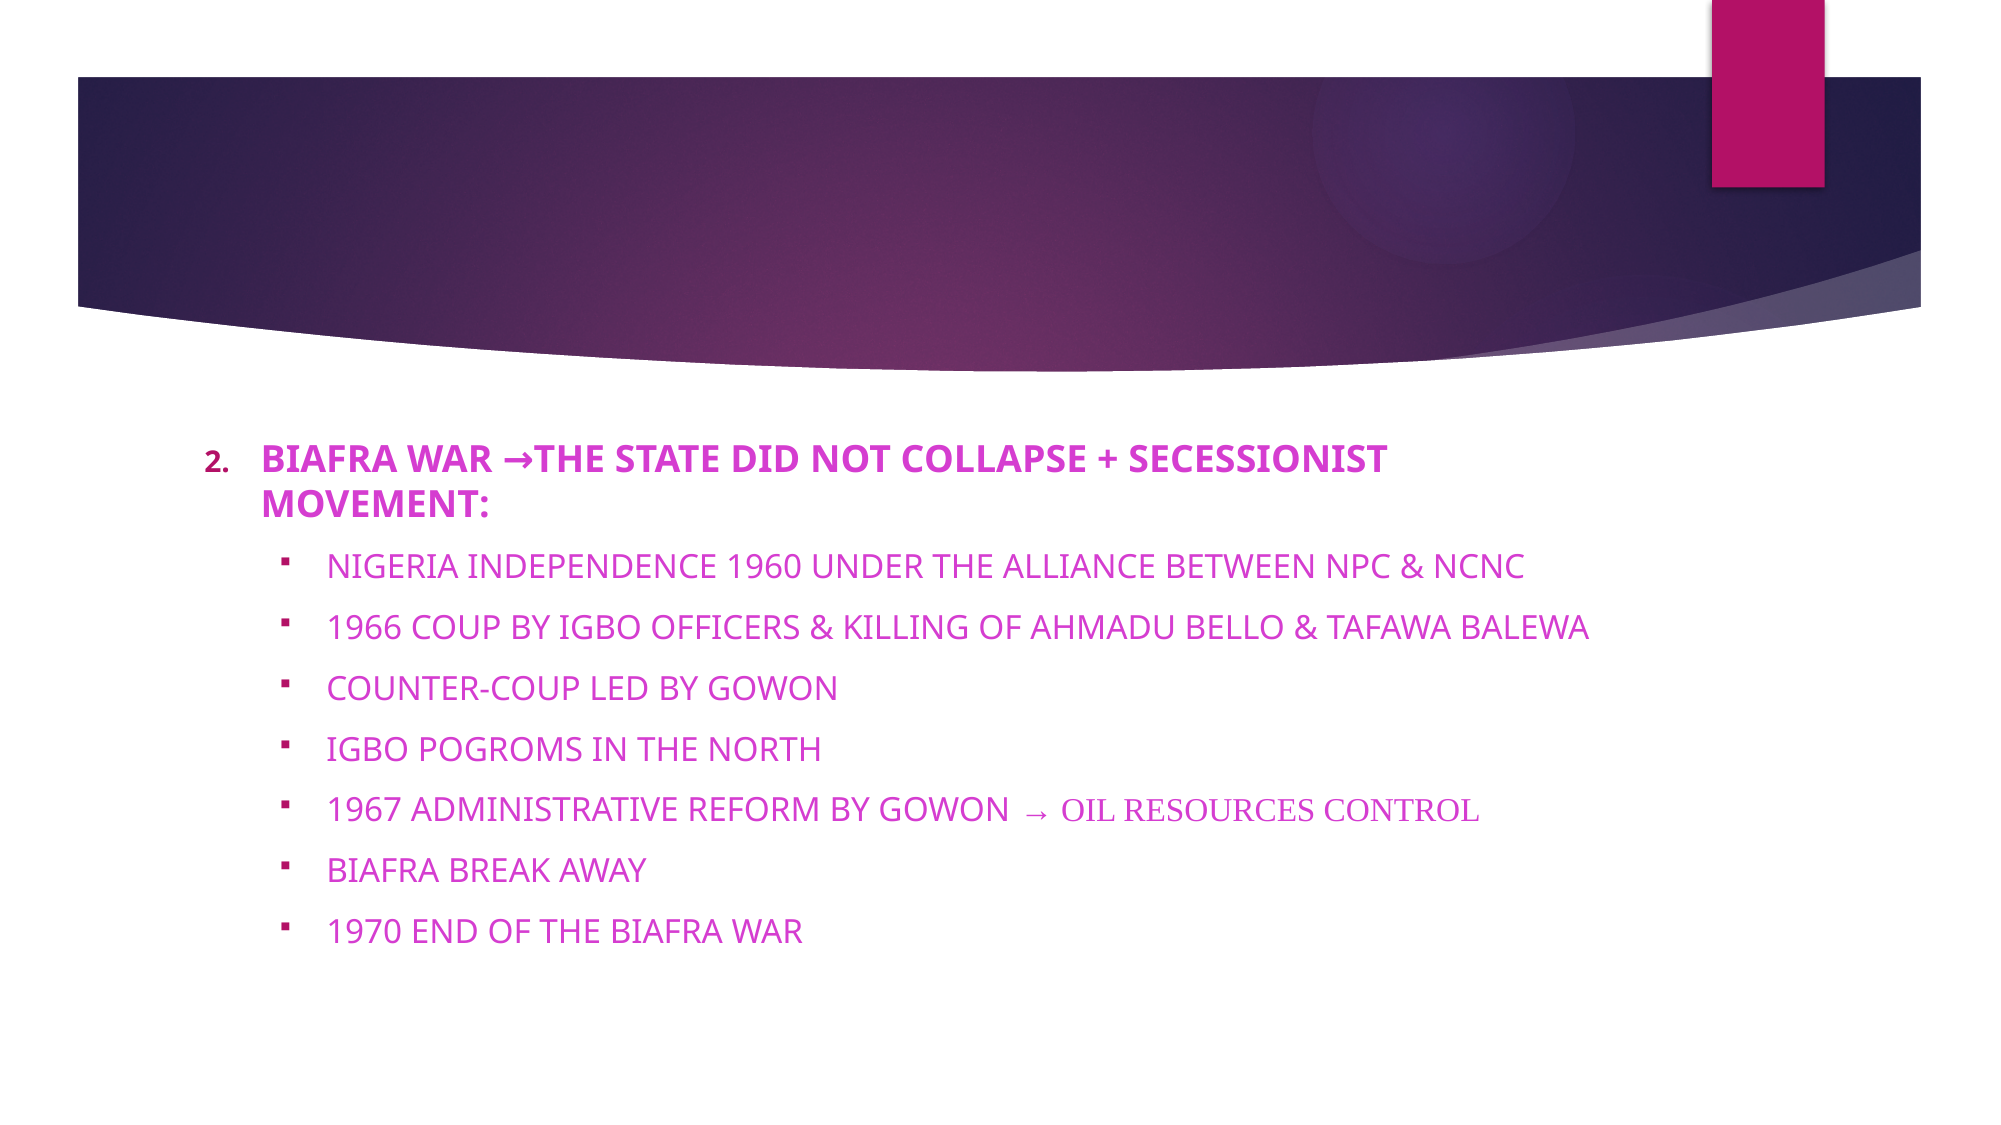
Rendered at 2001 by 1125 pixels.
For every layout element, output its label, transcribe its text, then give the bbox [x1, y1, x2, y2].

list BIAFRA WAR →THE STATE DID NOT COLLAPSE + SECESSIONIST MOVEMENT: NIGERIA INDEPENDENCE 1960 UNDER THE ALLIANCE BETWEEN NPC & NCNC 1966 COUP BY IGBO OFFICERS & KILLING OF AHMADU BELLO & TAFAWA BALEWA COUNTER-COUP LED BY GOWON IGBO POGROMS IN THE NORTH 1967 ADMINISTRATIVE REFORM BY GOWON → OIL RESOURCES CONTROL BIAFRA BREAK AWAY 1970 END OF THE BIAFRA WAR [189, 427, 1638, 988]
